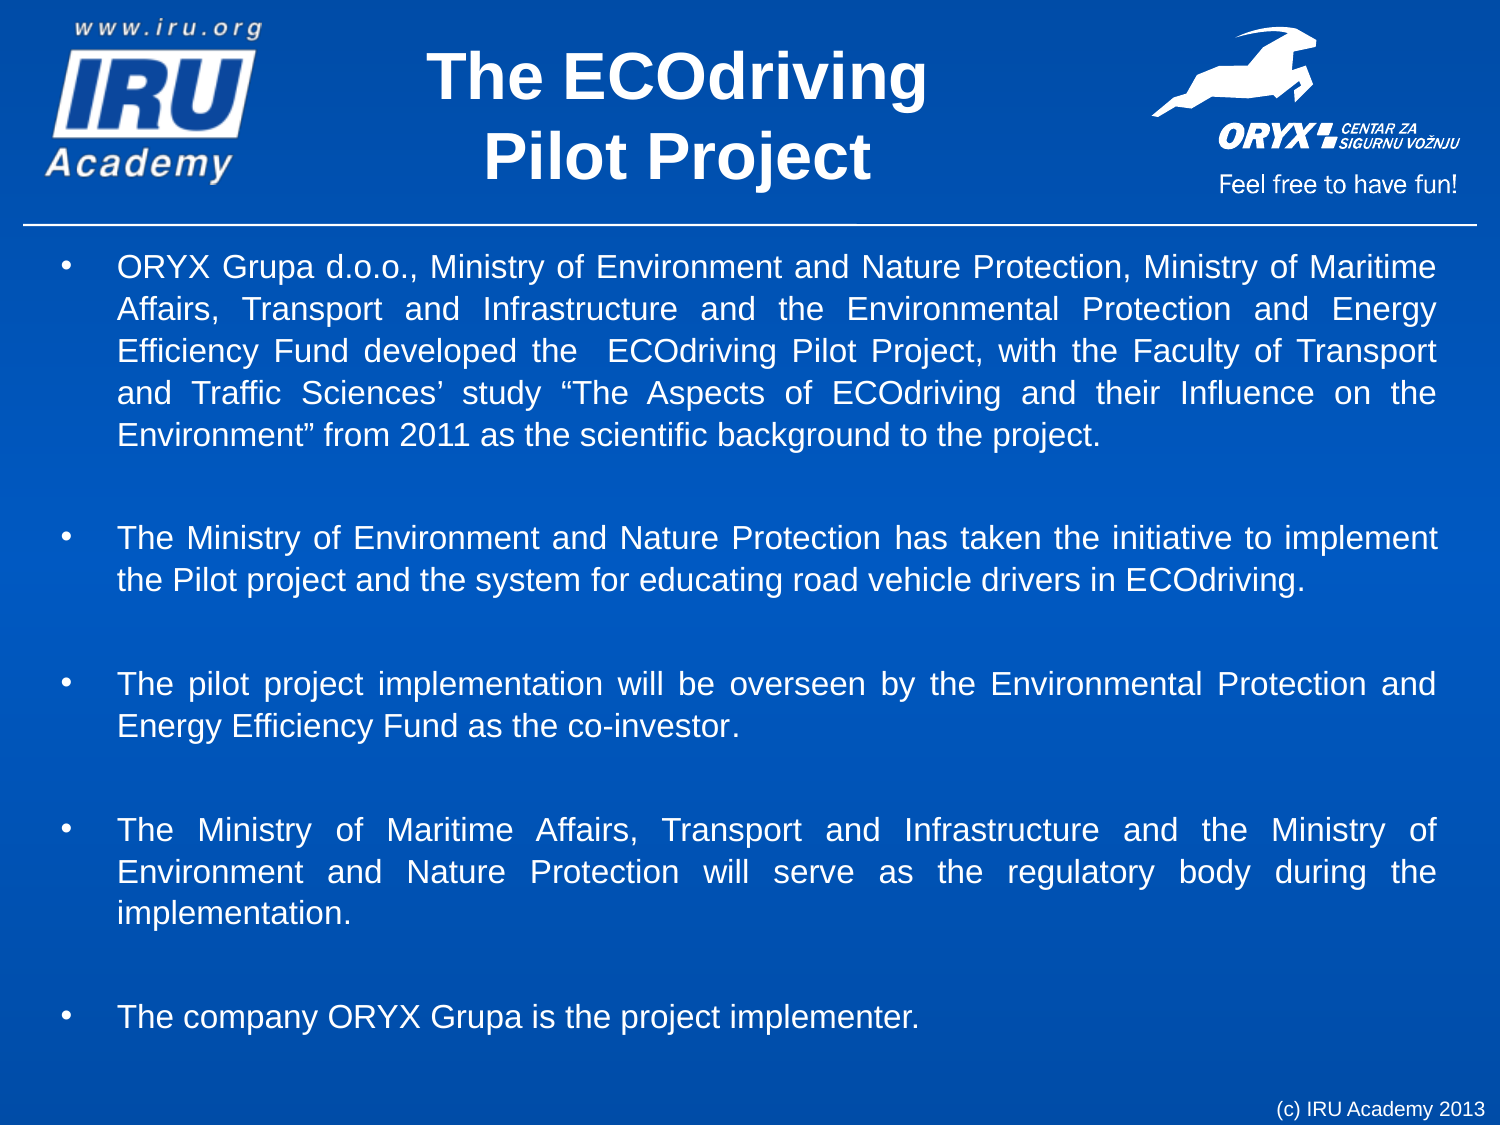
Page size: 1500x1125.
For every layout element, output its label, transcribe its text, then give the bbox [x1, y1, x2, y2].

title The ECOdriving Pilot Project [334, 37, 1022, 188]
picture [1151, 26, 1461, 195]
footer (c) IRU Academy 2013 [937, 1087, 1500, 1125]
picture [44, 18, 262, 185]
list ORYX Grupa d.o.o., Ministry of Environment and Nature Protection, Ministry of Maritime Affairs, Transport and Infrastructure and the Environmental Protection and Energy Efficiency Fund developed the ECOdriving Pilot Project, with the Faculty of Transport and Traffic Sciences’ study “The Aspects of ECOdriving and their Influence on the Environment” from 2011 as the scientific background to the project. The Ministry of Environment and Nature Protection has taken the initiative to implement the Pilot project and the system for educating road vehicle drivers in ECOdriving. The pilot project implementation will be overseen by the Environmental Protection and Energy Efficiency Fund as the co-investor. The Ministry of Maritime Affairs, Transport and Infrastructure and the Ministry of Environment and Nature Protection will serve as the regulatory body during the implementation. The company ORYX Grupa is the project implementer. [45, 235, 1455, 1024]
